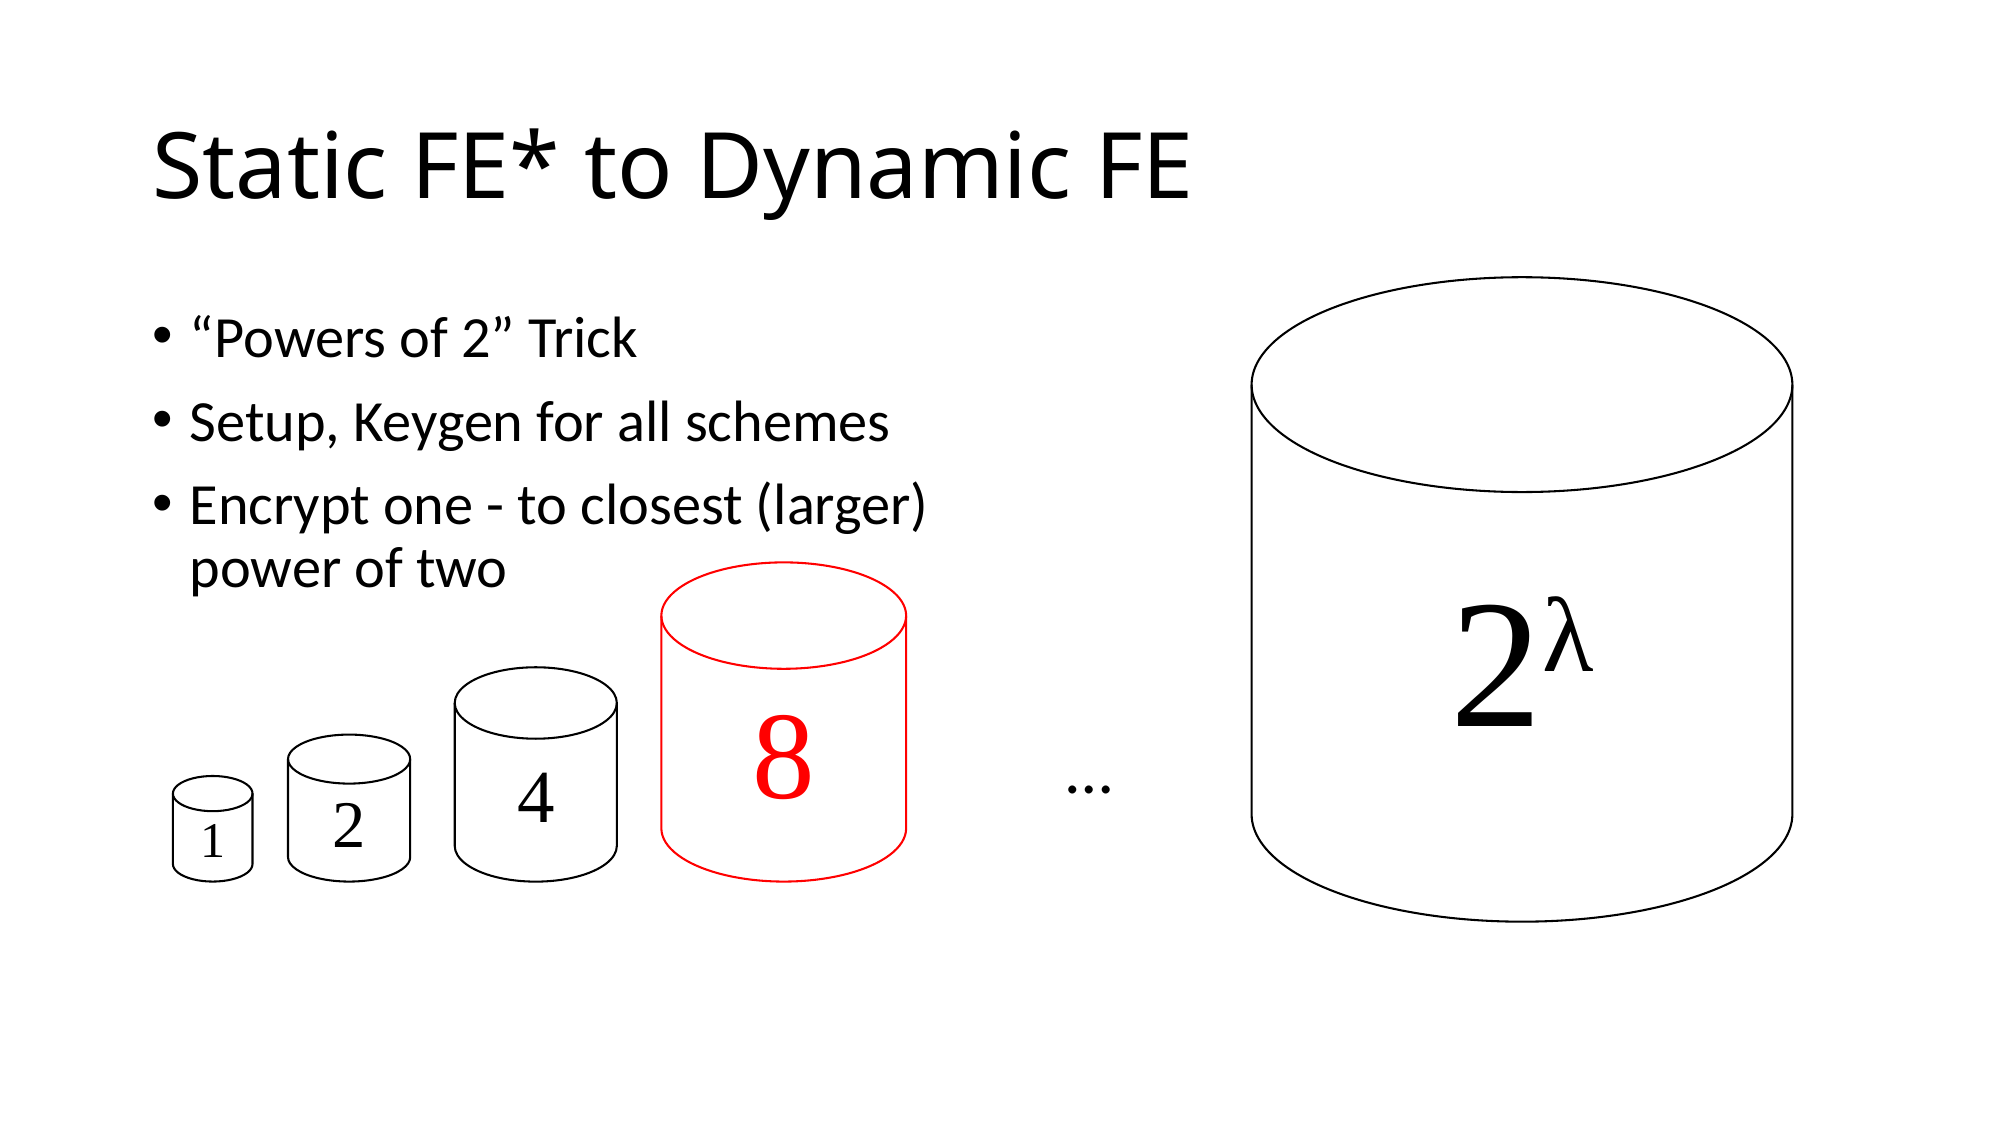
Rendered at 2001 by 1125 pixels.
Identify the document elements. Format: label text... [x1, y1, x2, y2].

text_box 1 [171, 774, 254, 883]
list “Powers of 2” Trick Setup, Keygen for all schemes Encrypt one - to closest (larger) power of two [137, 299, 1017, 1014]
text_box … [1051, 719, 1281, 895]
text_box 2λ [1250, 276, 1794, 923]
text_box 4 [453, 666, 618, 883]
text_box 2 [286, 733, 412, 883]
text_box 8 [660, 561, 908, 883]
title Static FE* to Dynamic FE [137, 59, 1863, 278]
